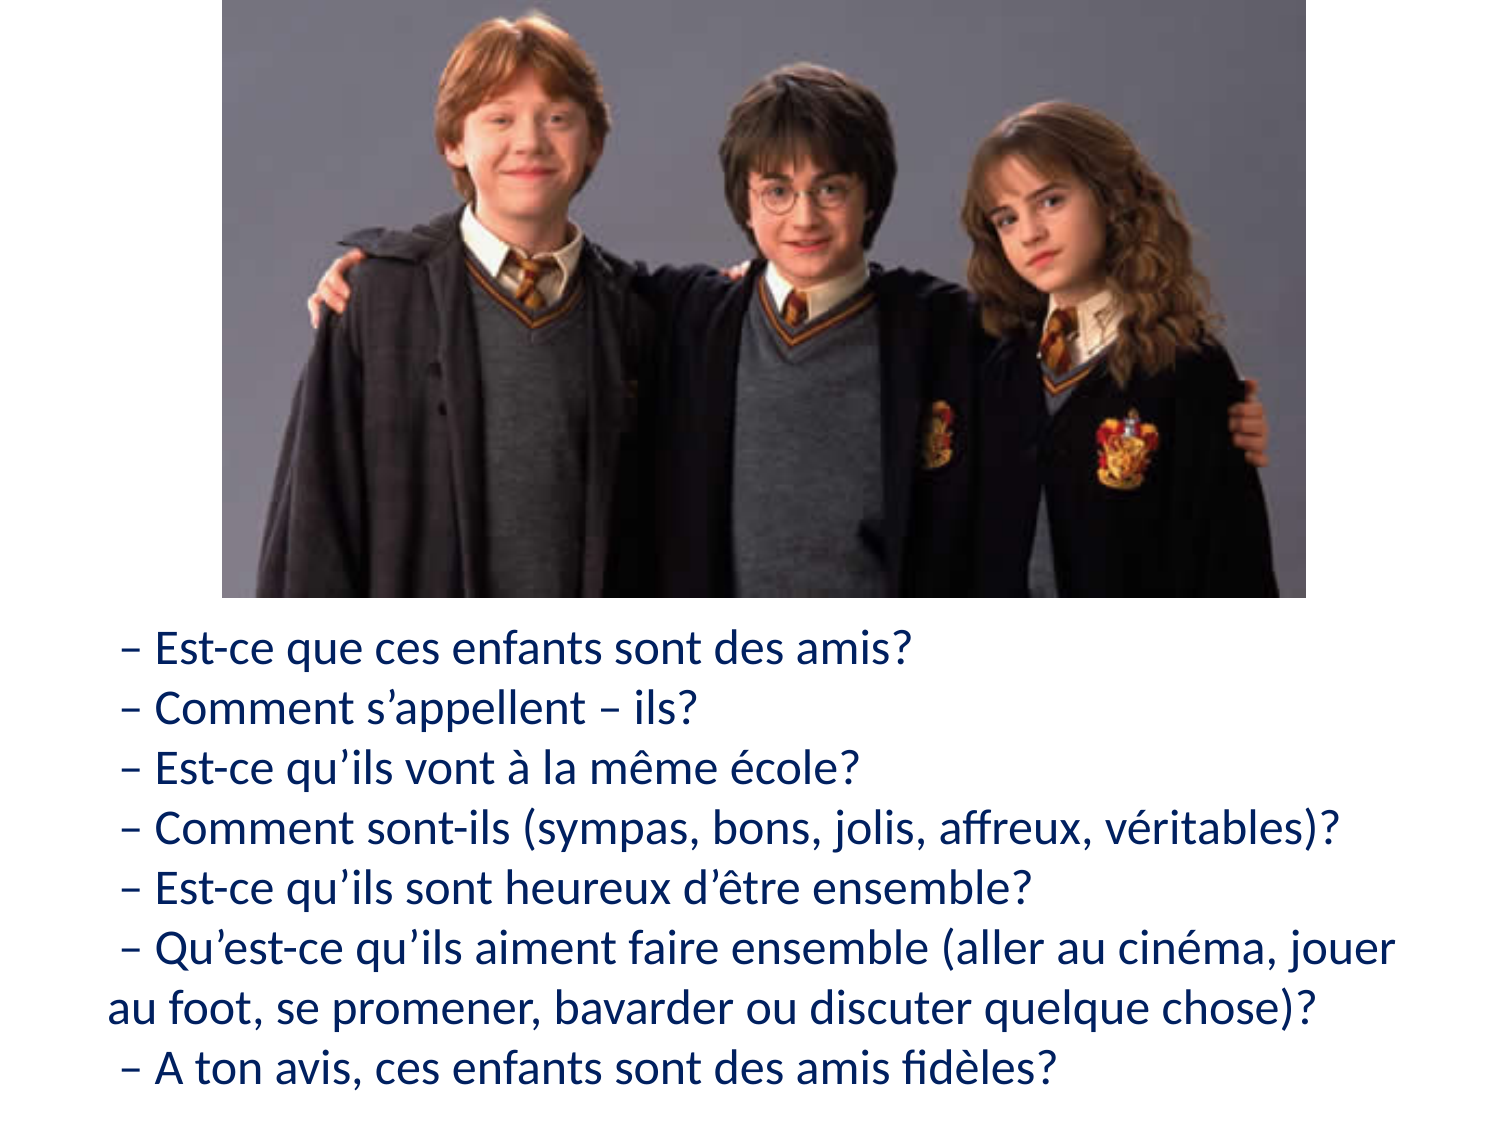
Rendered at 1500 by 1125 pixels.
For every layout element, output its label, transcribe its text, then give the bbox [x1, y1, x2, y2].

title – Est-ce que ces enfants sont des amis? – Comment s’appellent – ils? – Est-ce qu’ils vont à la même école? – Сomment sont-ils (sympas, bons, jolis, affreux, véritables)? – Est-ce qu’ils sont heureux d’être ensemble? – Qu’est-ce qu’ils aiment faire ensemble (aller au cinéma, jouer au foot, se promener, bavarder ou discuter quelque chose)? – A ton avis, ces enfants sont des amis fidèles? [92, 596, 1443, 1113]
picture [222, 0, 1306, 598]
